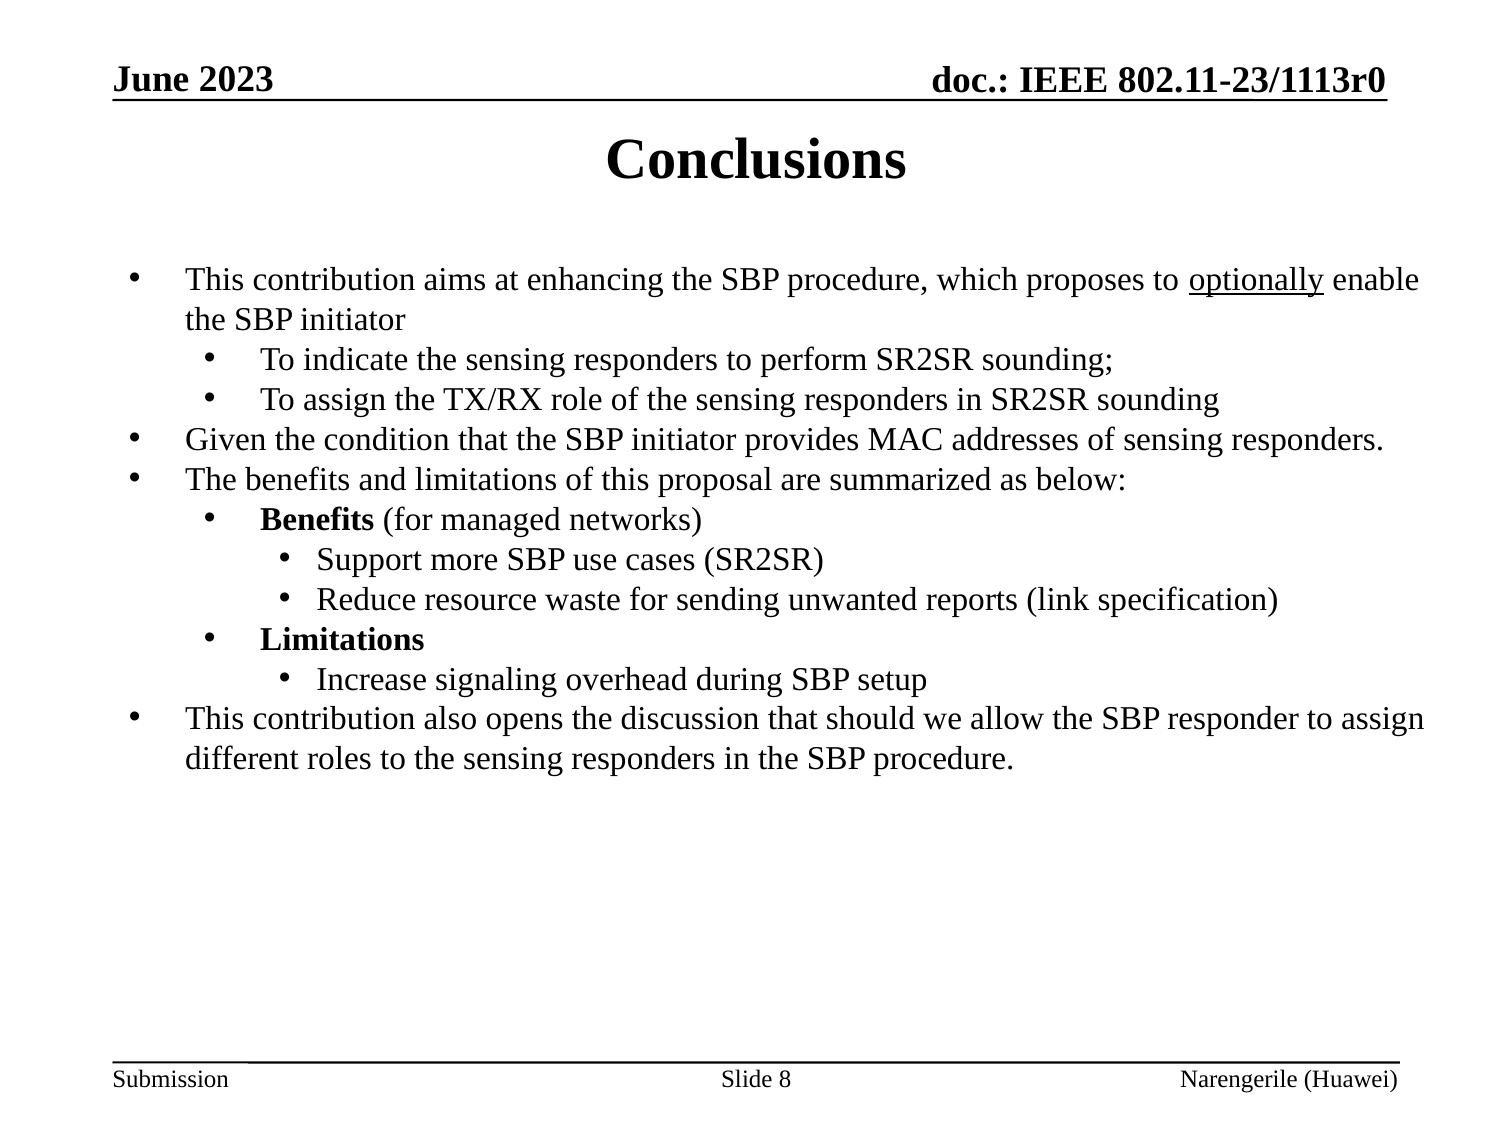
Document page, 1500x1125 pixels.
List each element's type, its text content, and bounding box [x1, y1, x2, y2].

text_box This contribution aims at enhancing the SBP procedure, which proposes to optionally enable the SBP initiator To indicate the sensing responders to perform SR2SR sounding; To assign the TX/RX role of the sensing responders in SR2SR sounding Given the condition that the SBP initiator provides MAC addresses of sensing responders. The benefits and limitations of this proposal are summarized as below: Benefits (for managed networks) Support more SBP use cases (SR2SR) Reduce resource waste for sending unwanted reports (link specification) Limitations Increase signaling overhead during SBP setup This contribution also opens the discussion that should we allow the SBP responder to assign different roles to the sensing responders in the SBP procedure. [113, 249, 1445, 975]
text_box Conclusions [118, 112, 1394, 202]
slide_number Slide 8 [712, 1061, 800, 1093]
